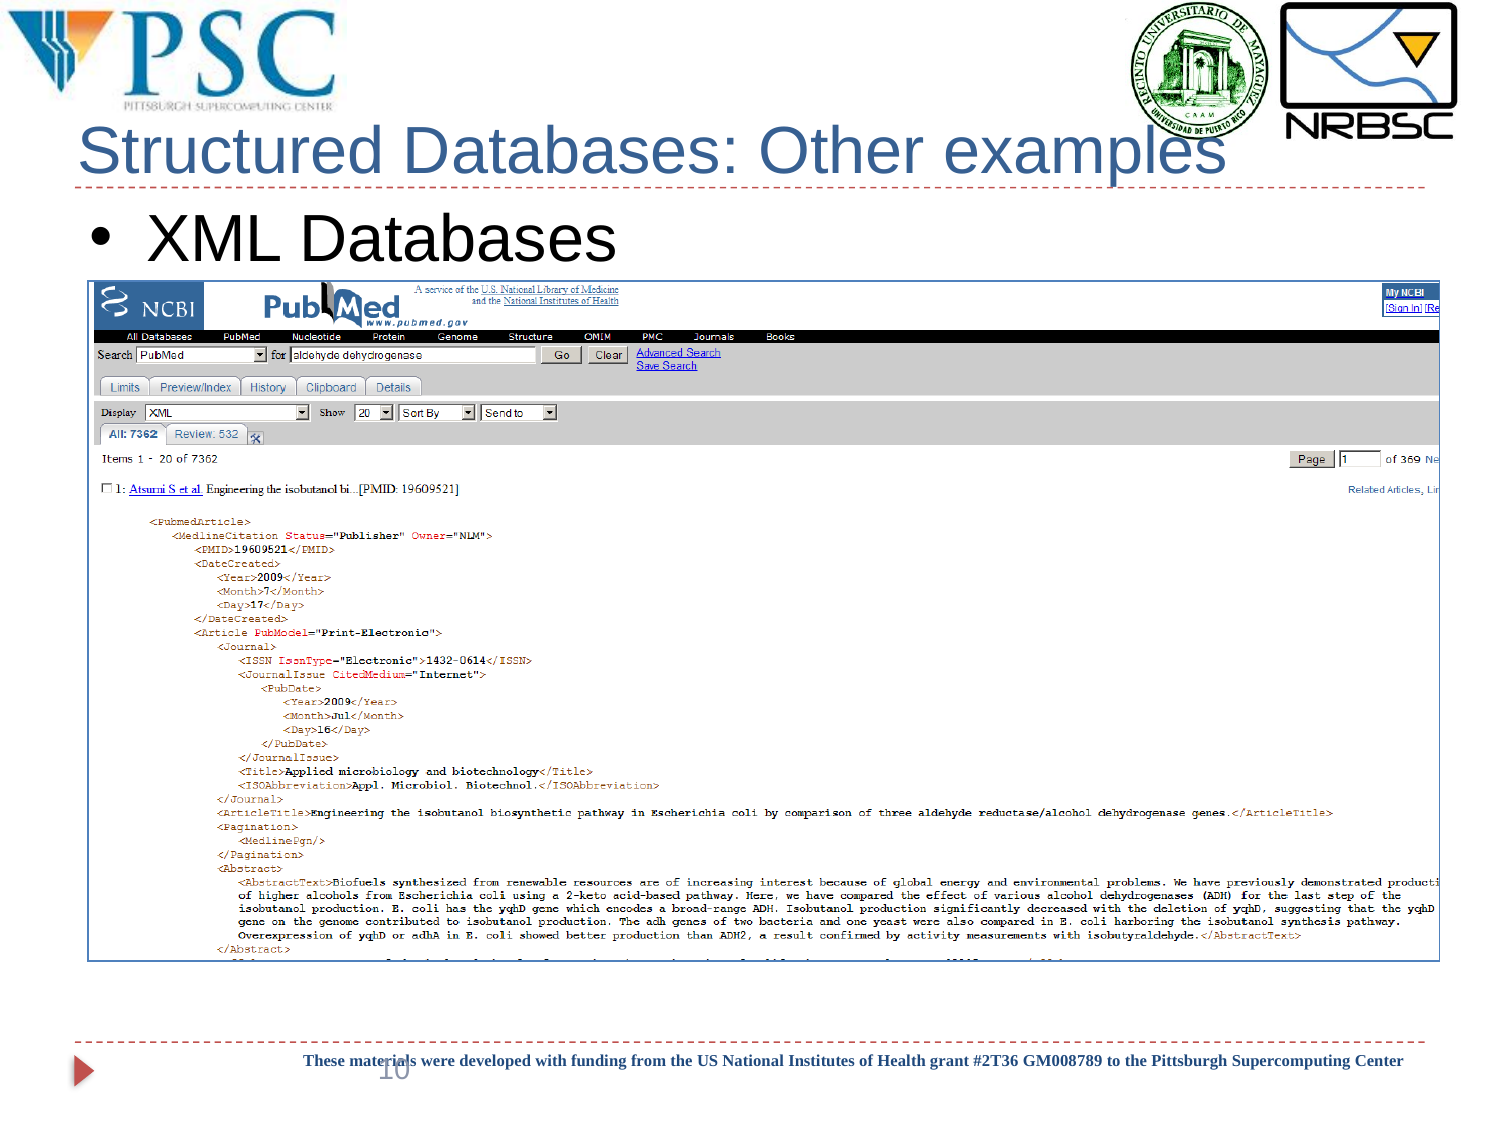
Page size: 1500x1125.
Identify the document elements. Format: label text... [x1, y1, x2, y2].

picture [1125, 0, 1463, 145]
title Structured Databases: Other examples [62, 99, 1413, 188]
picture [0, 0, 347, 127]
list XML Databases Query language = XPATH/XQUERY [75, 187, 1425, 238]
picture [88, 281, 1439, 961]
slide_number 10 [100, 1042, 426, 1103]
footer These materials were developed with funding from the US National Institutes of Health grant #2T36 GM008789 to the Pittsburgh Supercomputing Center [426, 1042, 1421, 1103]
